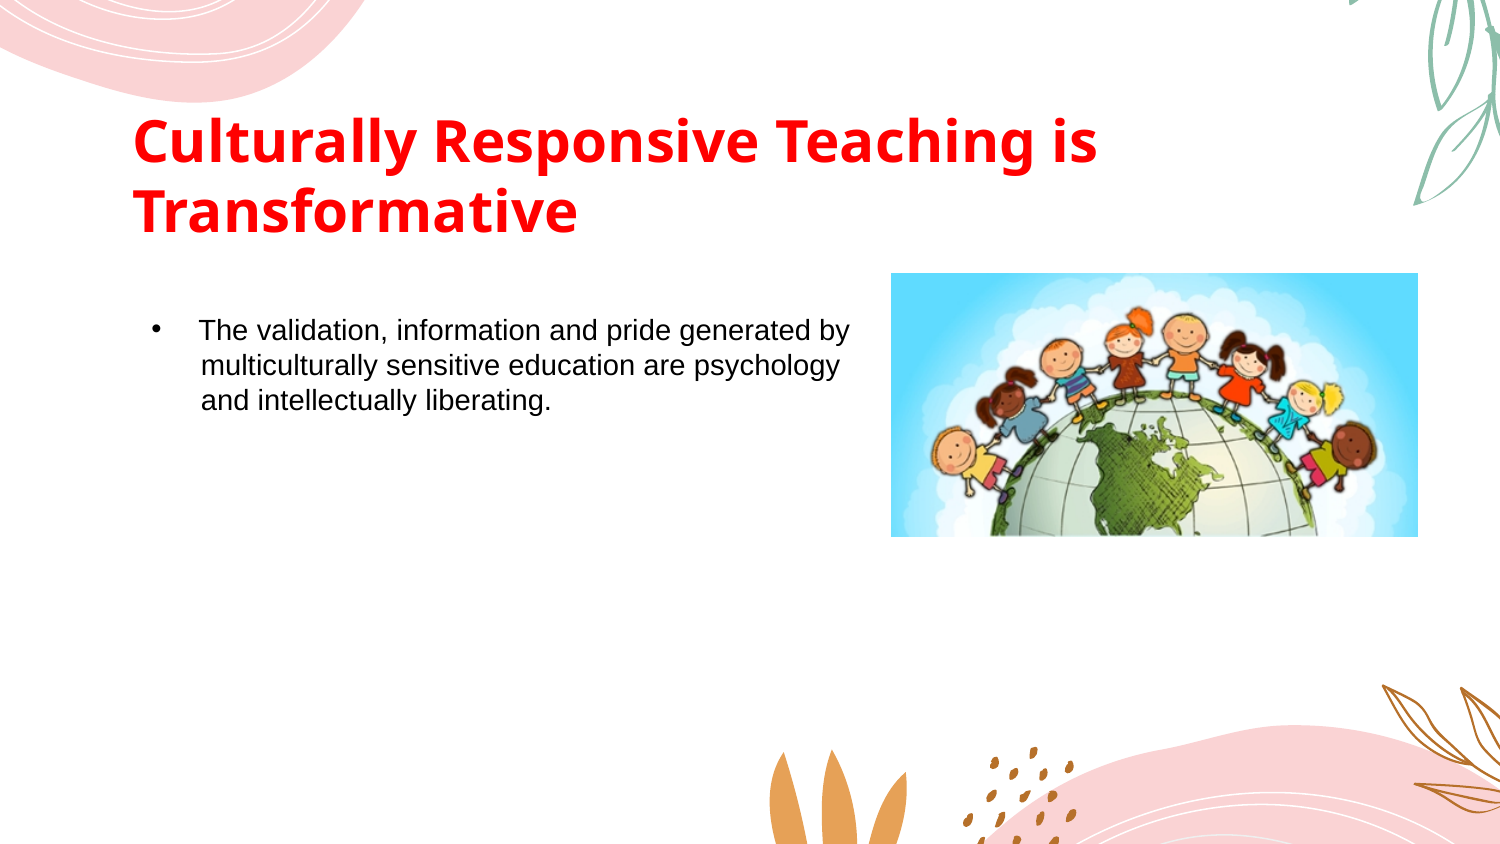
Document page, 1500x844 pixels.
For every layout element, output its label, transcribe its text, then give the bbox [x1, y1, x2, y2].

picture [891, 273, 1418, 537]
text_box The validation, information and pride generated by multiculturally sensitive education are psychology and intellectually liberating. [136, 303, 875, 424]
title Culturally Responsive Teaching is Transformative [117, 89, 1384, 184]
